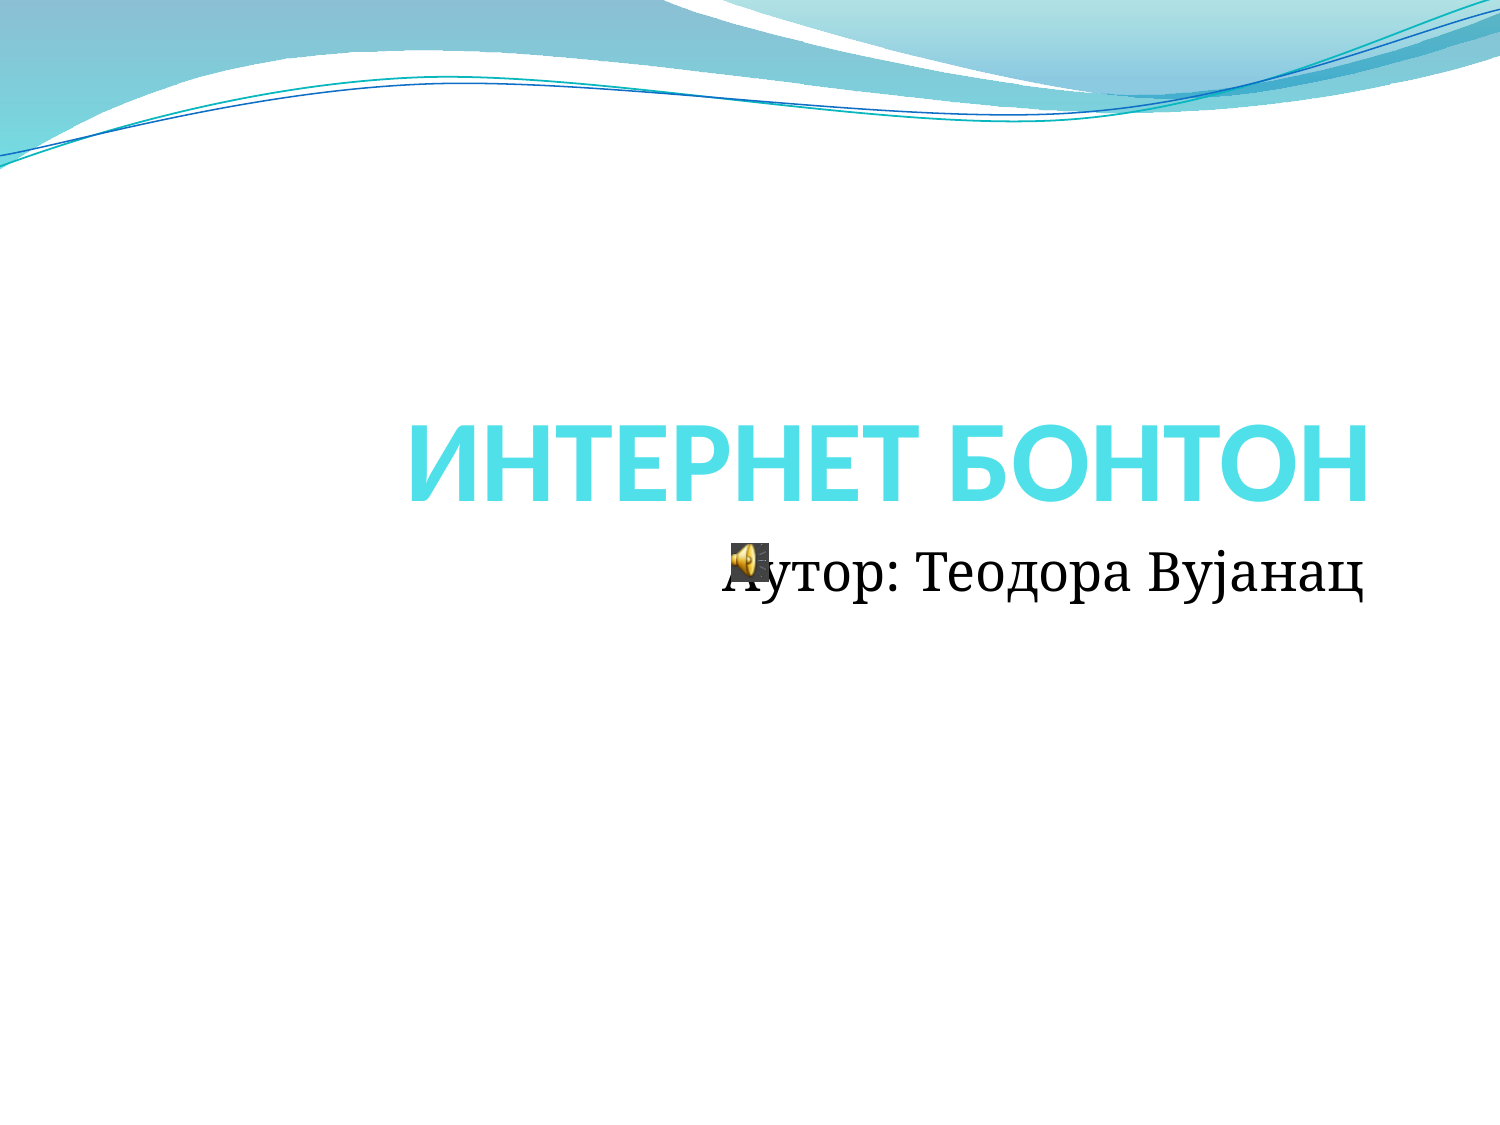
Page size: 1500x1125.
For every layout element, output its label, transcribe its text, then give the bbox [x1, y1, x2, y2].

subtitle Аутор: Теодора Вујанац [87, 529, 1376, 818]
picture [729, 542, 771, 583]
title ИНТЕРНЕТ БОНТОН [87, 224, 1376, 525]
